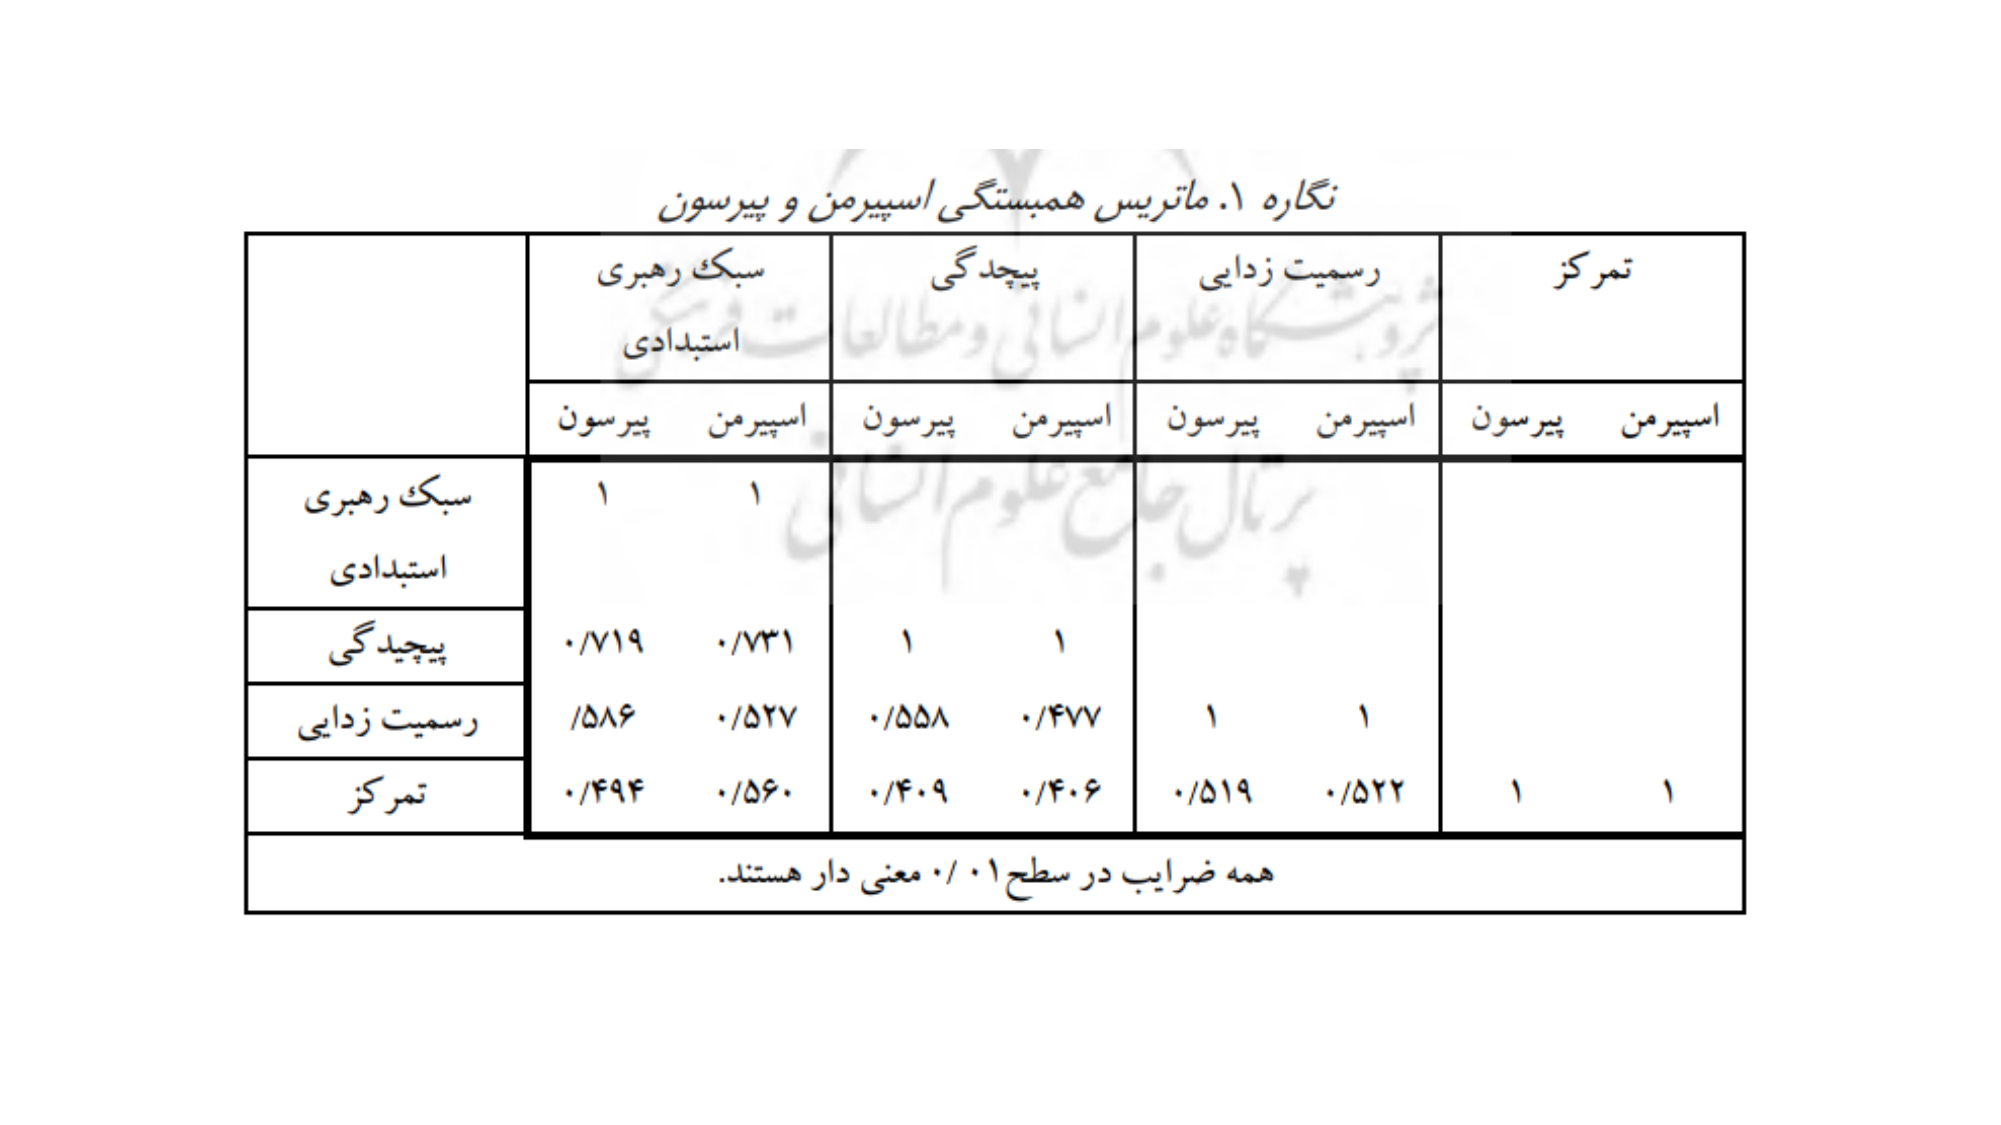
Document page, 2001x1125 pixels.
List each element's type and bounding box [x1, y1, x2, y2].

list [192, 149, 1773, 976]
